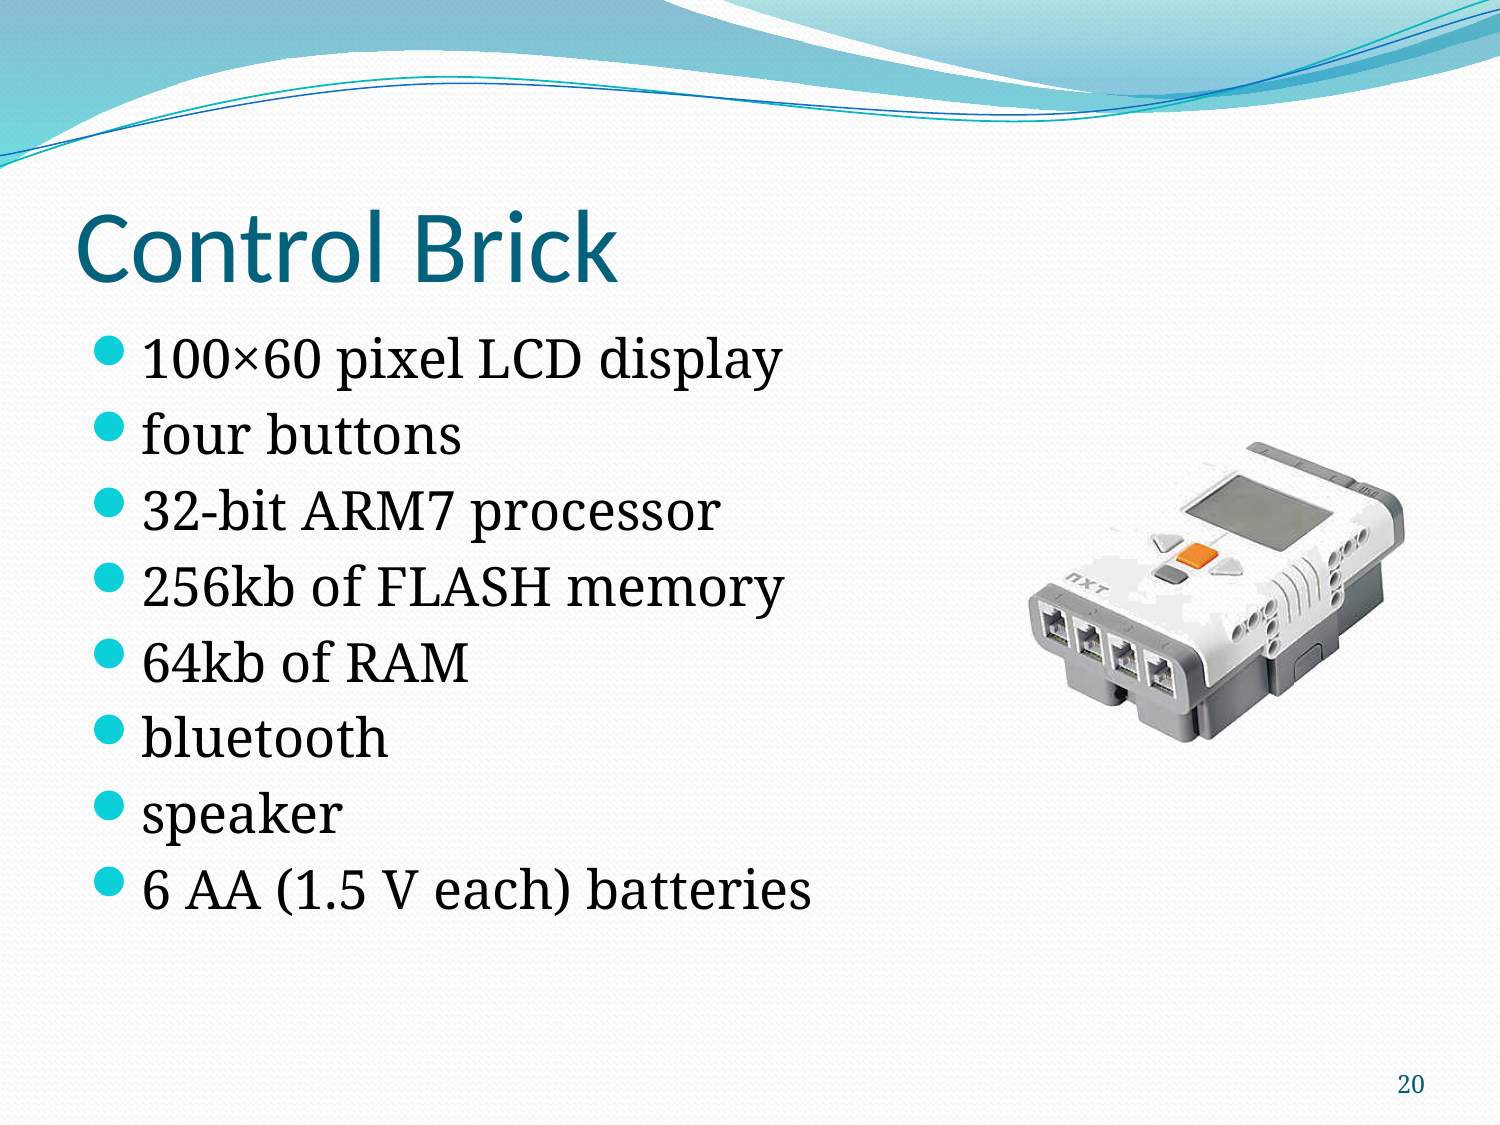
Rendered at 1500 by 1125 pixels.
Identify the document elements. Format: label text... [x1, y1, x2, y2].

list 100×60 pixel LCD display four buttons 32-bit ARM7 processor 256kb of FLASH memory 64kb of RAM bluetooth speaker 6 AA (1.5 V each) batteries [75, 317, 1425, 1038]
picture [1021, 396, 1413, 788]
slide_number 20 [1299, 1042, 1425, 1103]
title Control Brick [75, 115, 1425, 303]
